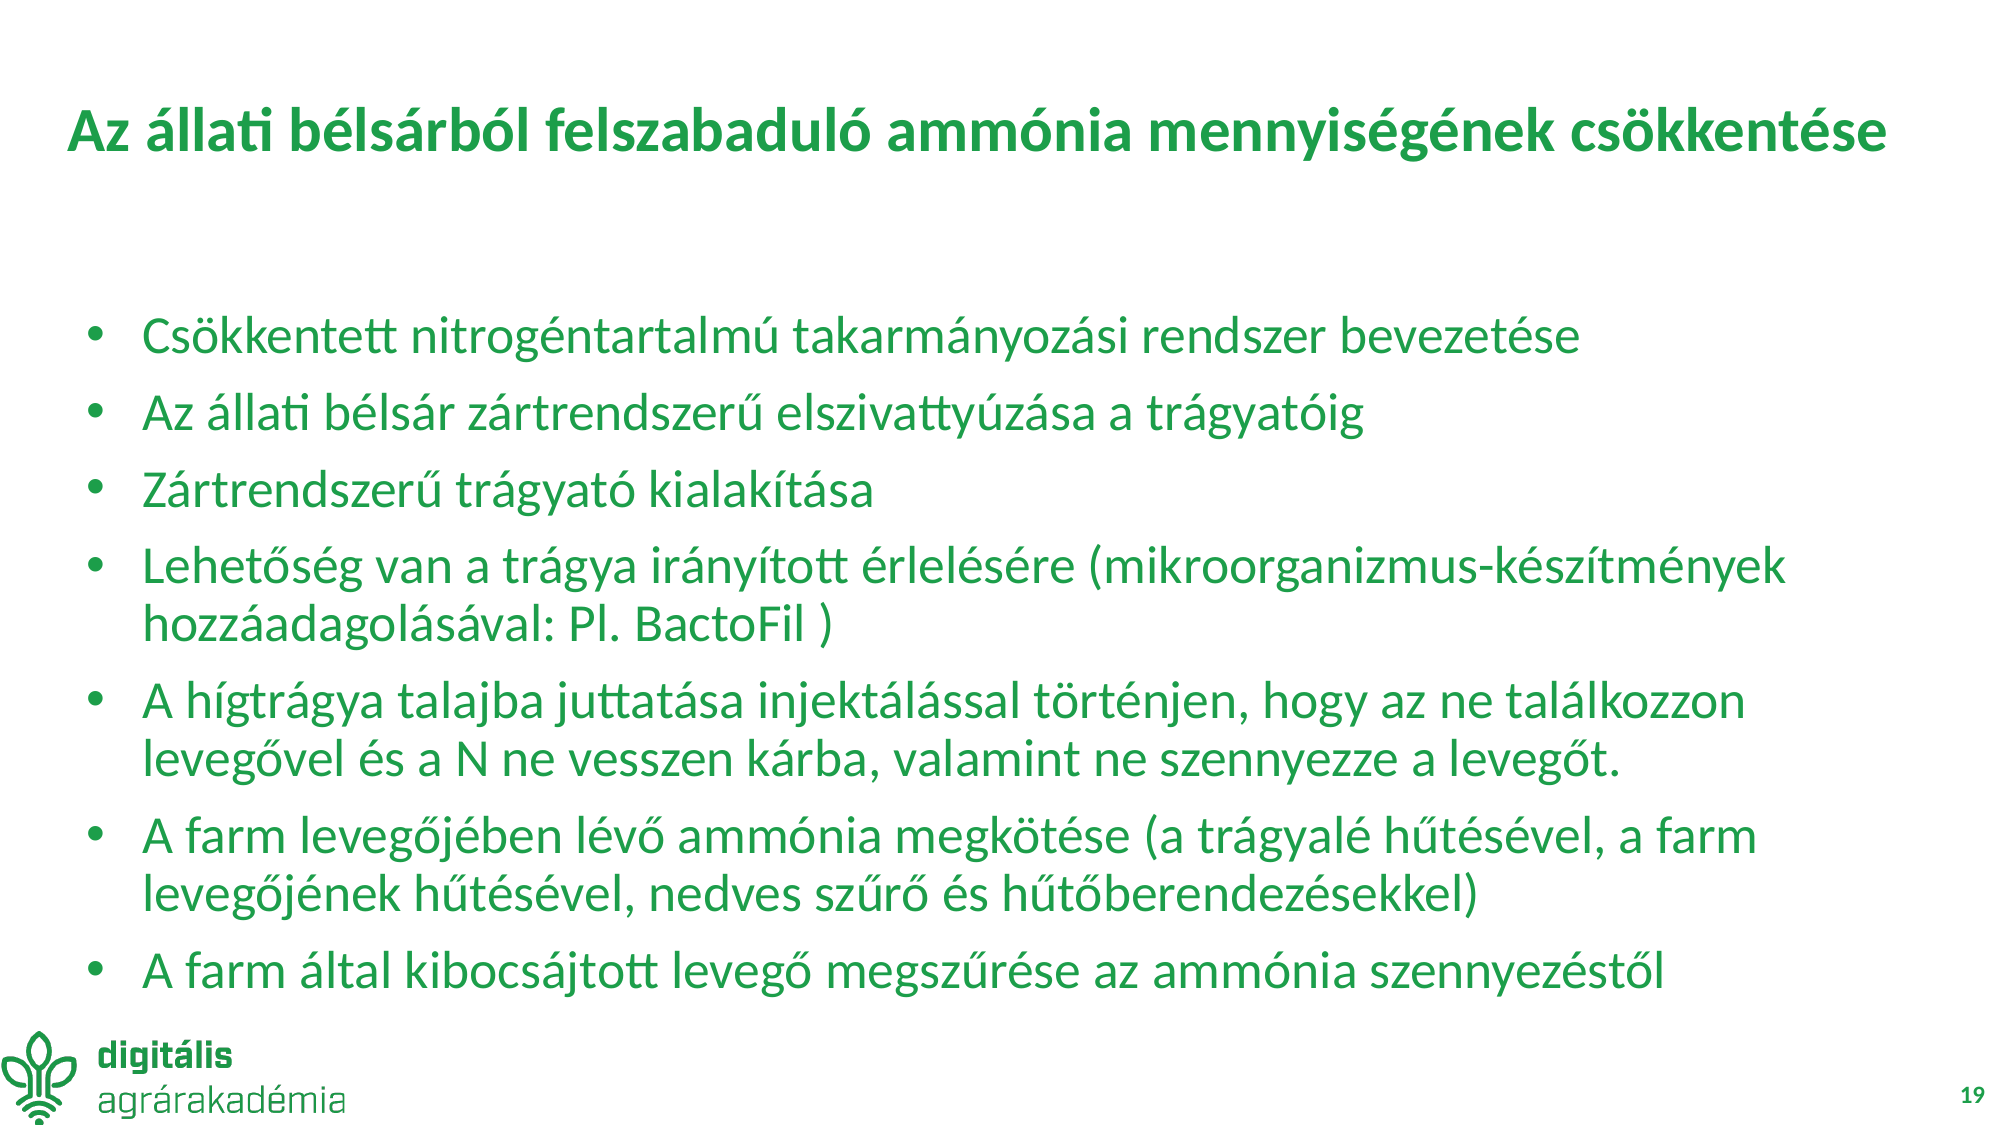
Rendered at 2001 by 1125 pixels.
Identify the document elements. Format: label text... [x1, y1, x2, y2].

list Csökkentett nitrogéntartalmú takarmányozási rendszer bevezetése Az állati bélsár zártrendszerű elszivattyúzása a trágyatóig Zártrendszerű trágyató kialakítása Lehetőség van a trágya irányított érlelésére (mikroorganizmus-készítmények hozzáadagolásával: Pl. BactoFil ) A hígtrágya talajba juttatása injektálással történjen, hogy az ne találkozzon levegővel és a N ne vesszen kárba, valamint ne szennyezze a levegőt. A farm levegőjében lévő ammónia megkötése (a trágyalé hűtésével, a farm levegőjének hűtésével, nedves szűrő és hűtőberendezésekkel) A farm által kibocsájtott levegő megszűrése az ammónia szennyezéstől [52, 299, 1949, 1014]
picture [0, 1031, 345, 1125]
title Az állati bélsárból felszabaduló ammónia mennyiségének csökkentése [52, 59, 1949, 278]
slide_number 19 [1917, 1064, 2000, 1124]
